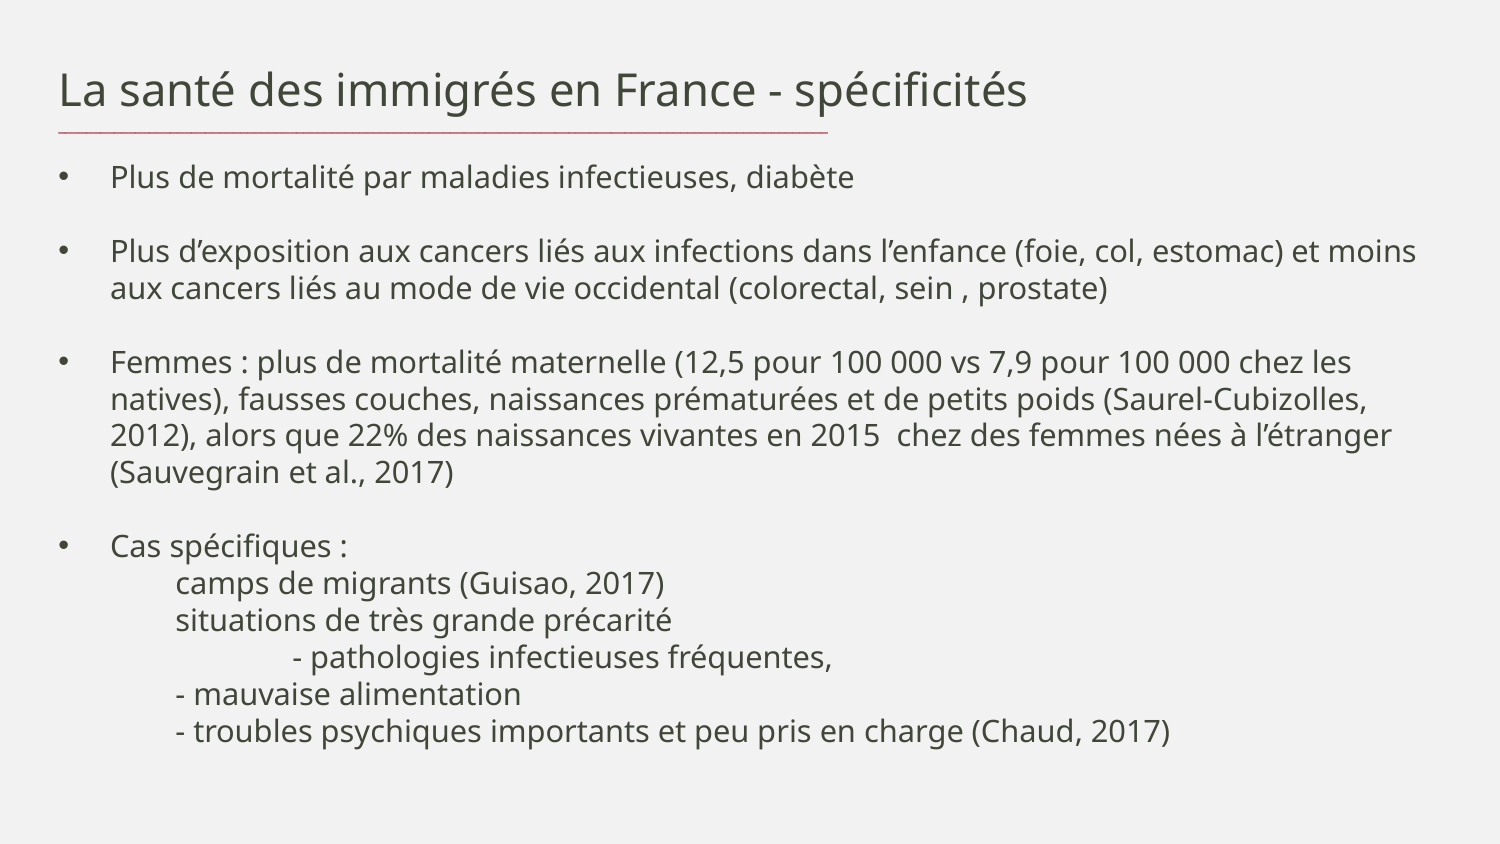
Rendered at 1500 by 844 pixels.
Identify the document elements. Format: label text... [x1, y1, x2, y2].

text_box La santé des immigrés en France - spécificités ______________________________________________________________________________________________________________ Plus de mortalité par maladies infectieuses, diabète Plus d’exposition aux cancers liés aux infections dans l’enfance (foie, col, estomac) et moins aux cancers liés au mode de vie occidental (colorectal, sein , prostate) Femmes : plus de mortalité maternelle (12,5 pour 100 000 vs 7,9 pour 100 000 chez les natives), fausses couches, naissances prématurées et de petits poids (Saurel-Cubizolles, 2012), alors que 22% des naissances vivantes en 2015 chez des femmes nées à l’étranger (Sauvegrain et al., 2017) Cas spécifiques : camps de migrants (Guisao, 2017) situations de très grande précarité - pathologies infectieuses fréquentes, - mauvaise alimentation - troubles psychiques importants et peu pris en charge (Chaud, 2017) [43, 53, 1457, 772]
